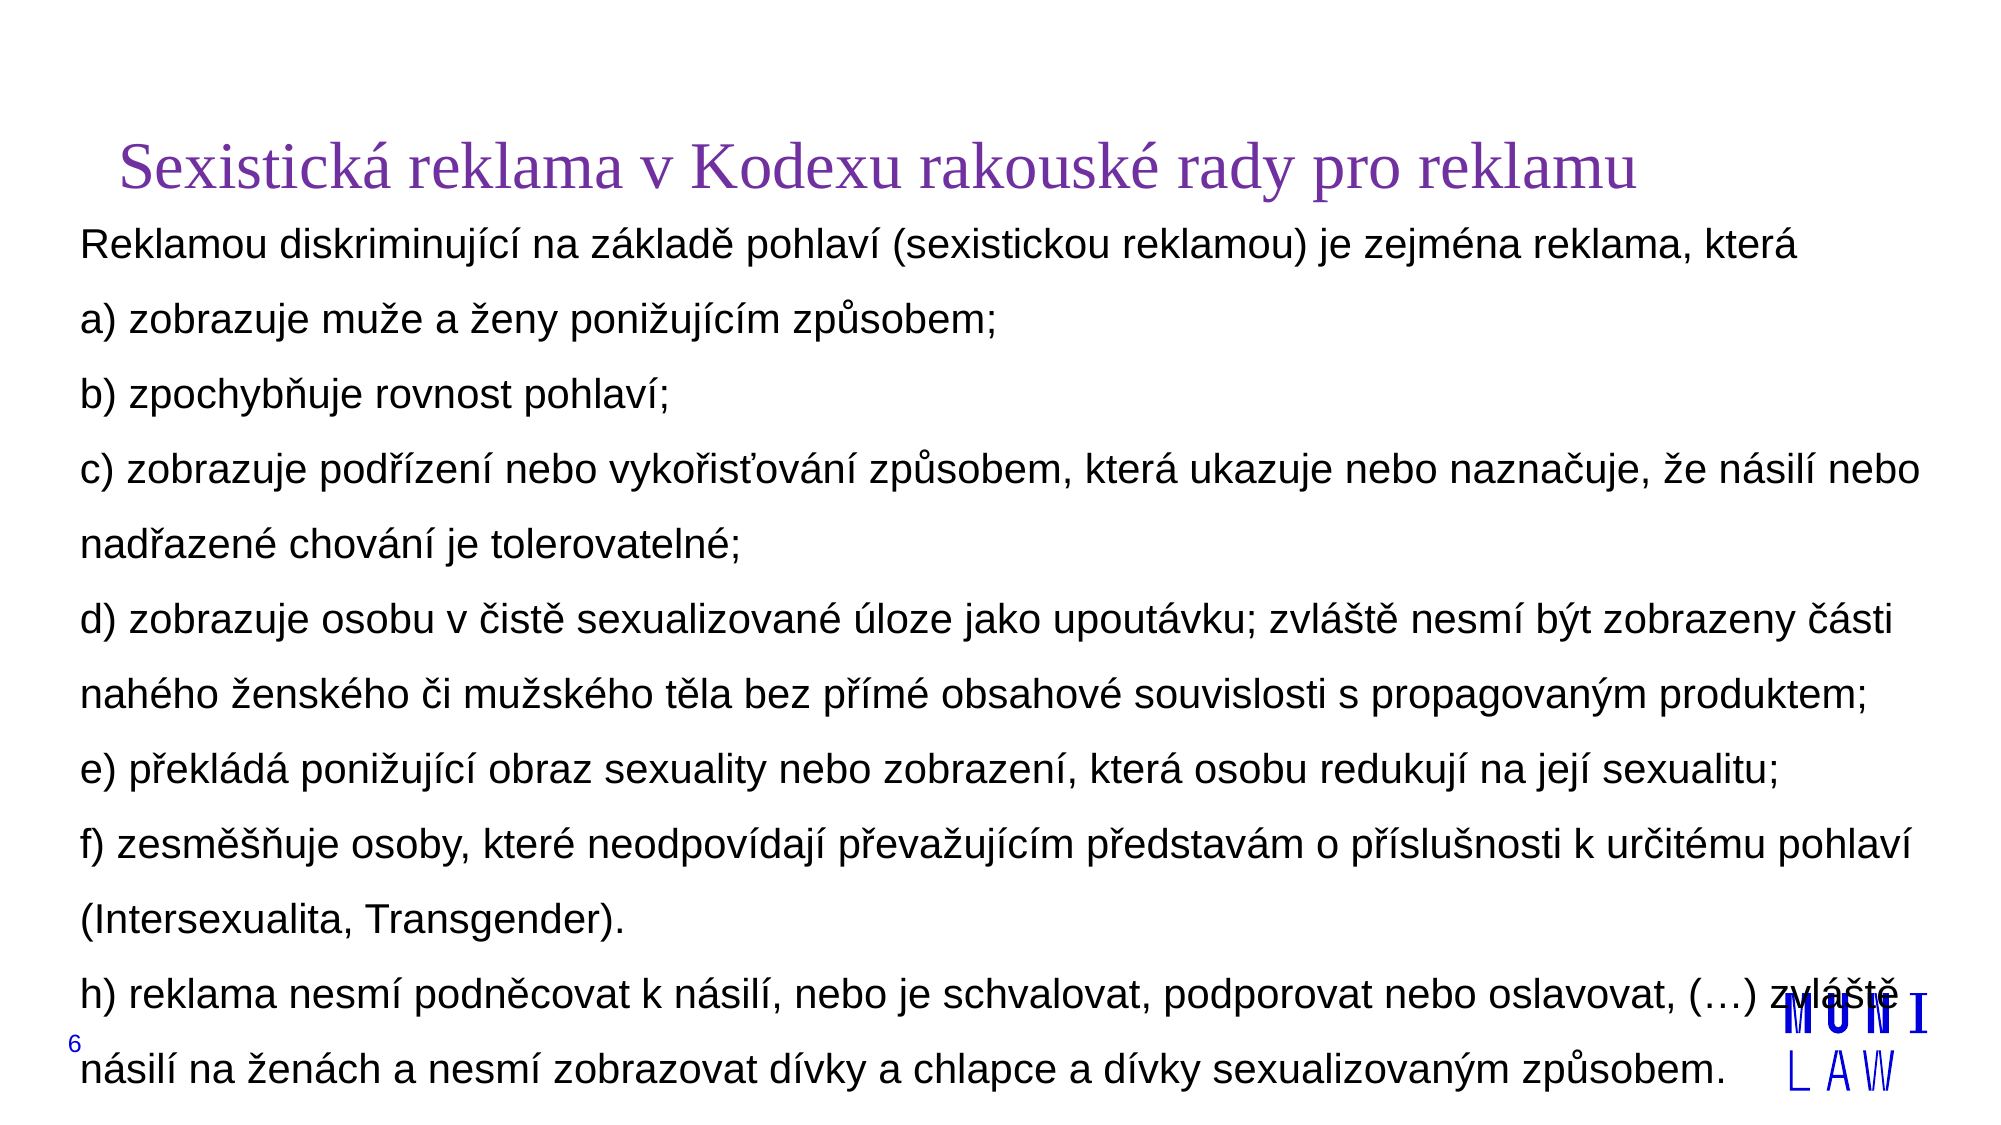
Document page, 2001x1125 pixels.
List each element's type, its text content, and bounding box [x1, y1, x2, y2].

list Reklamou diskriminující na základě pohlaví (sexistickou reklamou) je zejména reklama, která a) zobrazuje muže a ženy ponižujícím způsobem; b) zpochybňuje rovnost pohlaví; c) zobrazuje podřízení nebo vykořisťování způsobem, která ukazuje nebo naznačuje, že násilí nebo nadřazené chování je tolerovatelné; d) zobrazuje osobu v čistě sexualizované úloze jako upoutávku; zvláště nesmí být zobrazeny části nahého ženského či mužského těla bez přímé obsahové souvislosti s propagovaným produktem; e) překládá ponižující obraz sexuality nebo zobrazení, která osobu redukují na její sexualitu; f) zesměšňuje osoby, které neodpovídají převažujícím představám o příslušnosti k určitému pohlaví (Intersexualita, Transgender). h) reklama nesmí podněcovat k násilí, nebo je schvalovat, podporovat nebo oslavovat, (…) zvláště násilí na ženách a nesmí zobrazovat dívky a chlapce a dívky sexualizovaným způsobem. [67, 192, 1941, 957]
title Sexistická reklama v Kodexu rakouské rady pro reklamu [118, 118, 1883, 192]
footer [118, 1021, 1418, 1063]
slide_number 6 [67, 1021, 110, 1063]
